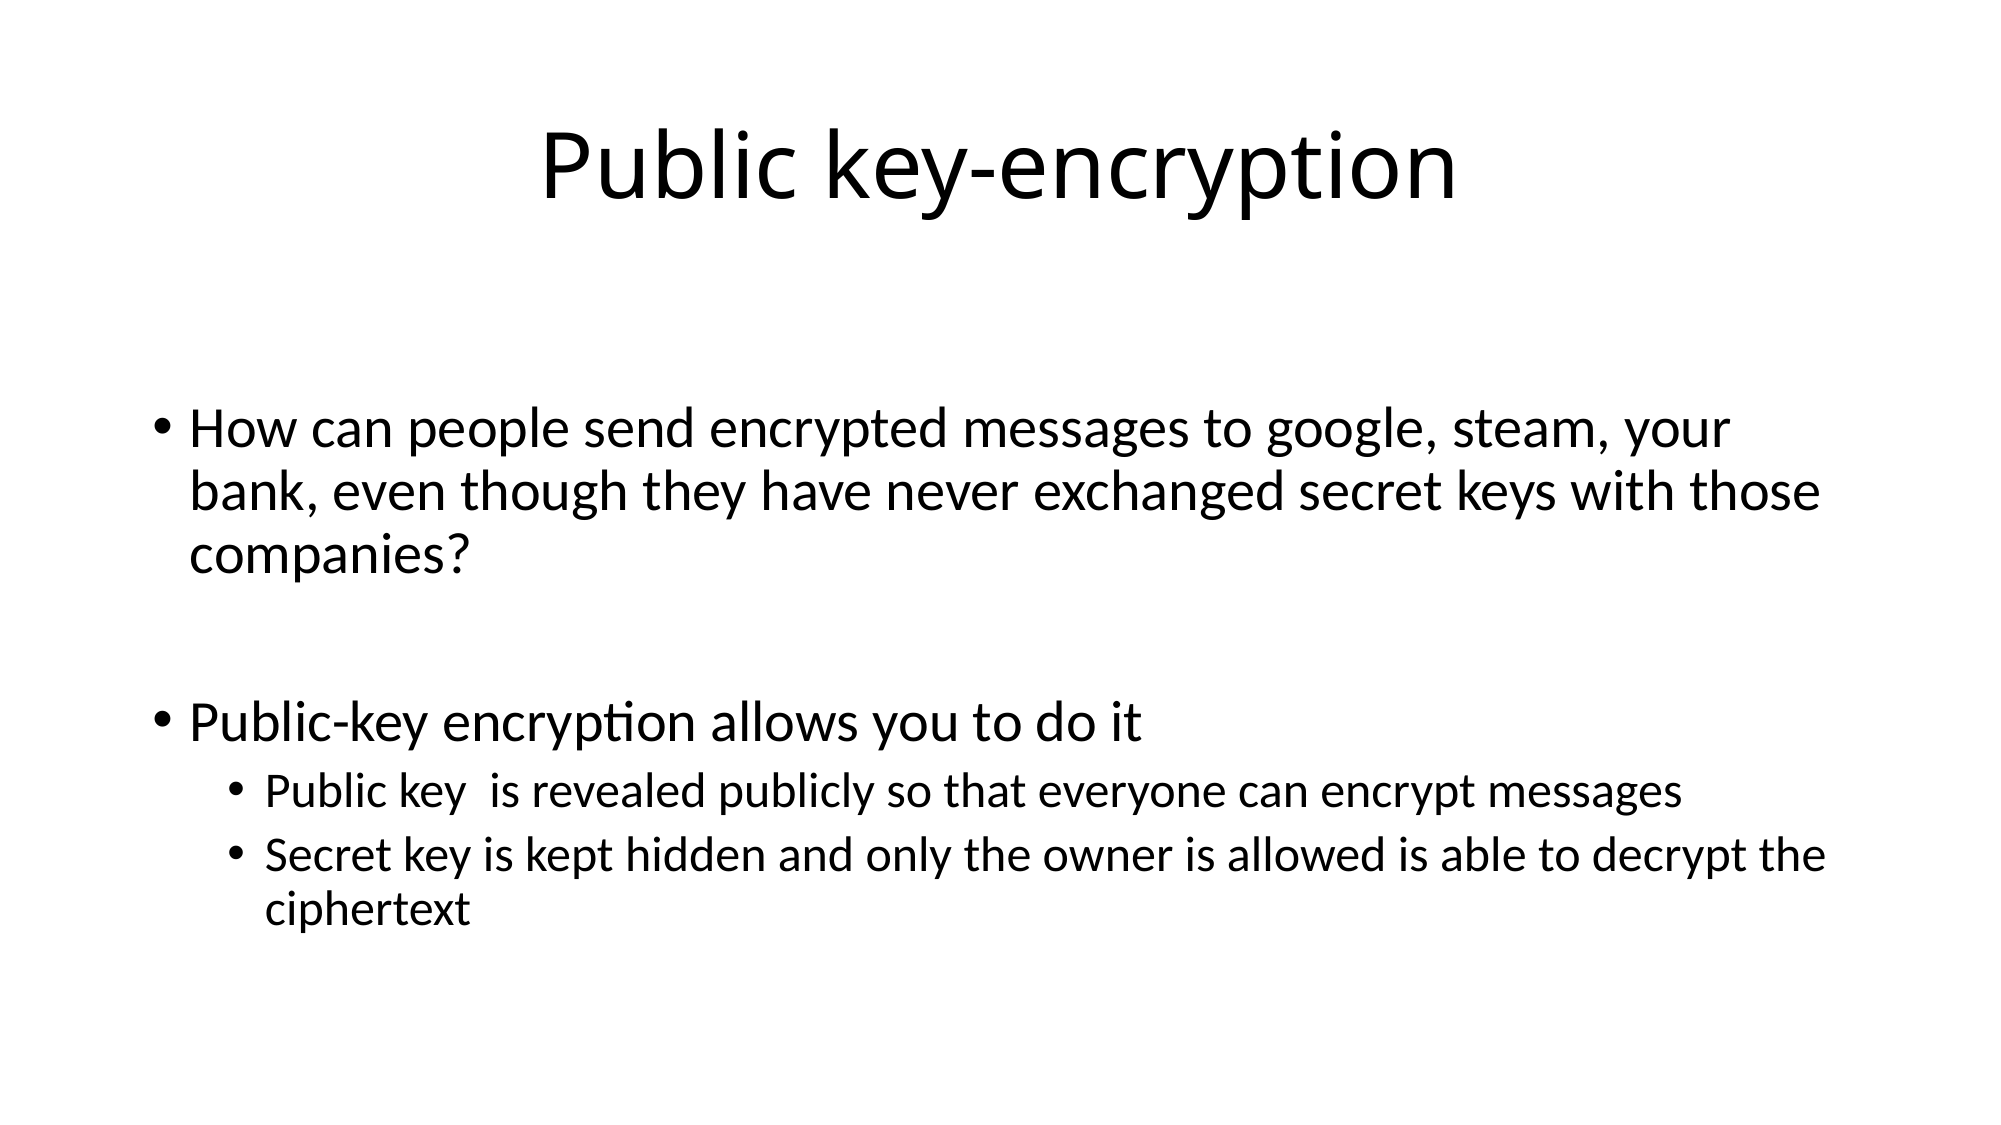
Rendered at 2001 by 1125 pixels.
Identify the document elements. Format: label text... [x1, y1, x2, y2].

title Public key-encryption [137, 59, 1863, 278]
list How can people send encrypted messages to google, steam, your bank, even though they have never exchanged secret keys with those companies? Public-key encryption allows you to do it Public key is revealed publicly so that everyone can encrypt messages Secret key is kept hidden and only the owner is allowed is able to decrypt the ciphertext [137, 299, 1863, 1014]
